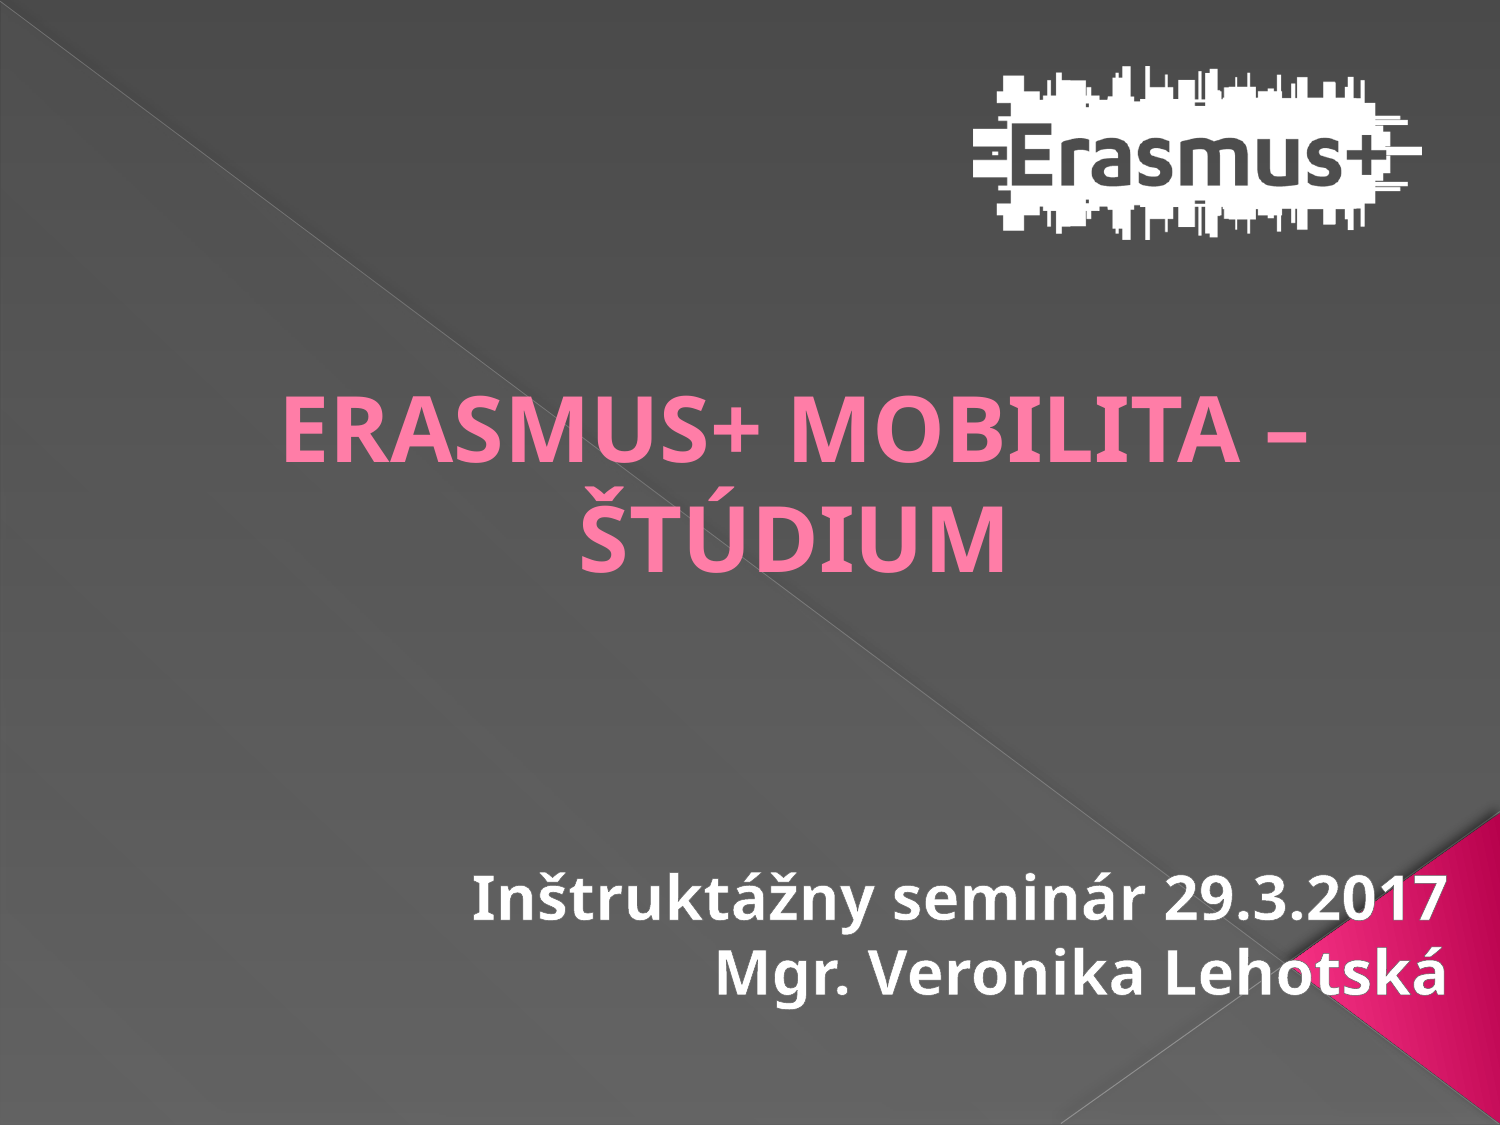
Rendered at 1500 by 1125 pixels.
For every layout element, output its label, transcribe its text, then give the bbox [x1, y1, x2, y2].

picture [973, 66, 1422, 240]
title ERASMUS+ MOBILITA – ŠTÚDIUM [93, 302, 1417, 598]
subtitle Inštruktážny seminár 29.3.2017 Mgr. Veronika Lehotská [147, 775, 1471, 1063]
